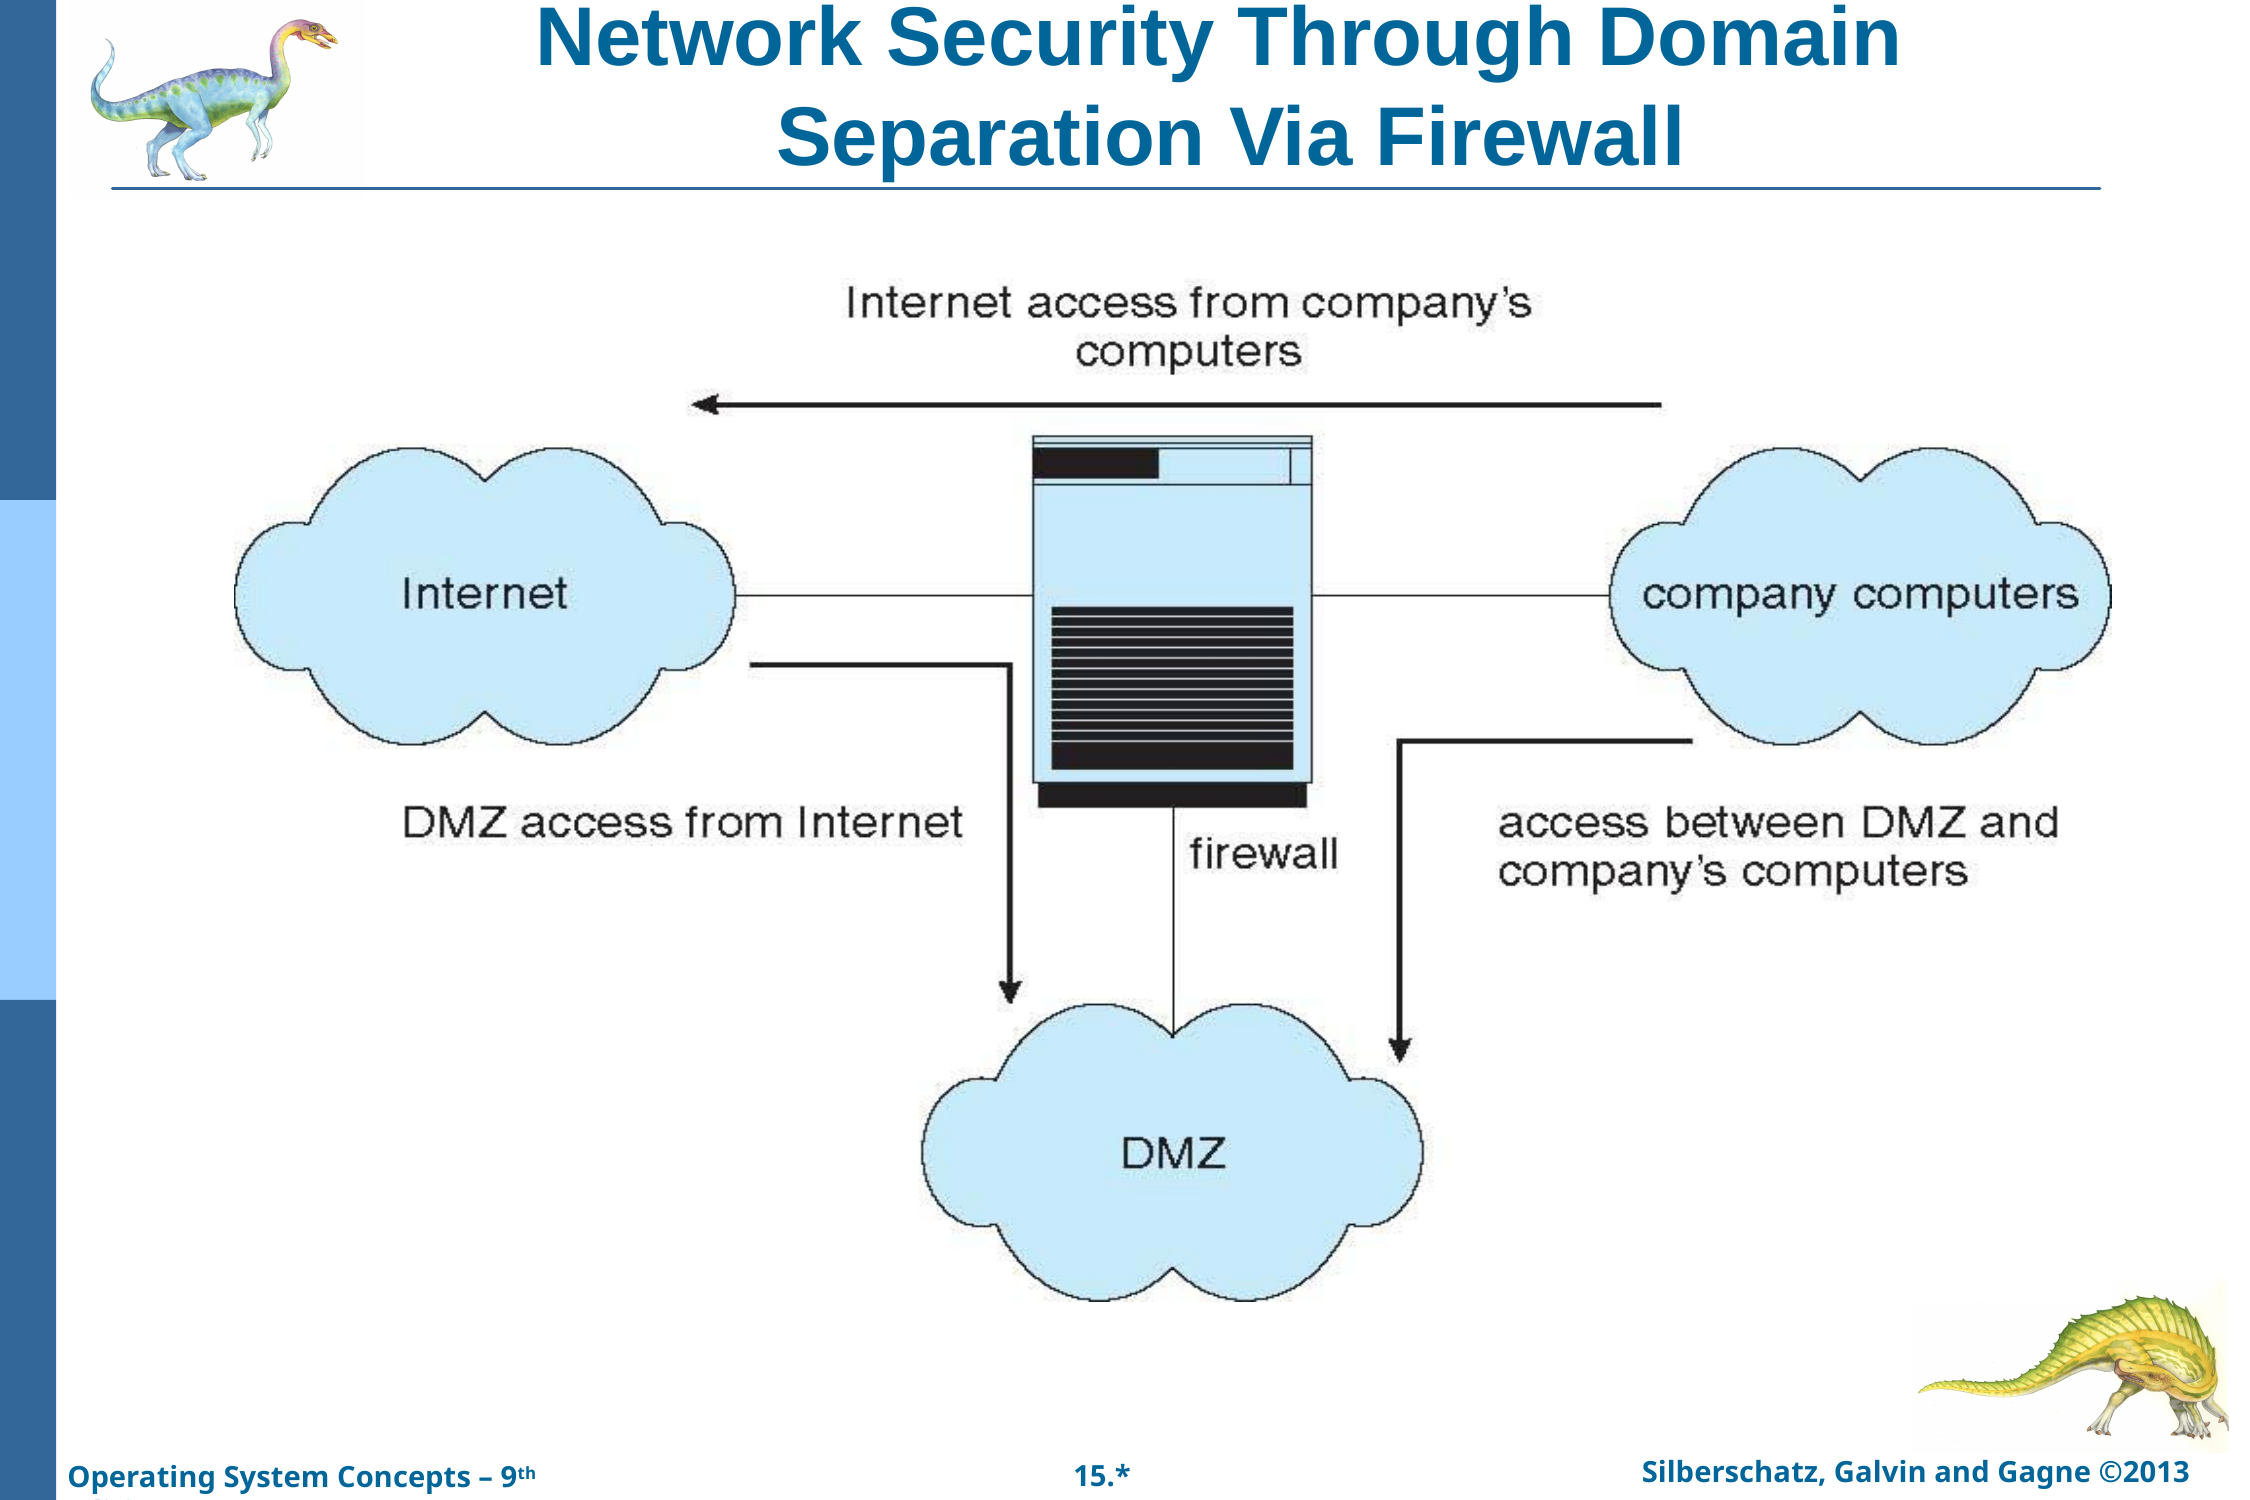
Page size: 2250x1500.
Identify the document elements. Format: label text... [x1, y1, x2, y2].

picture [70, 0, 365, 199]
title Network Security Through Domain Separation Via Firewall [242, 92, 2220, 193]
picture [234, 278, 2229, 1453]
